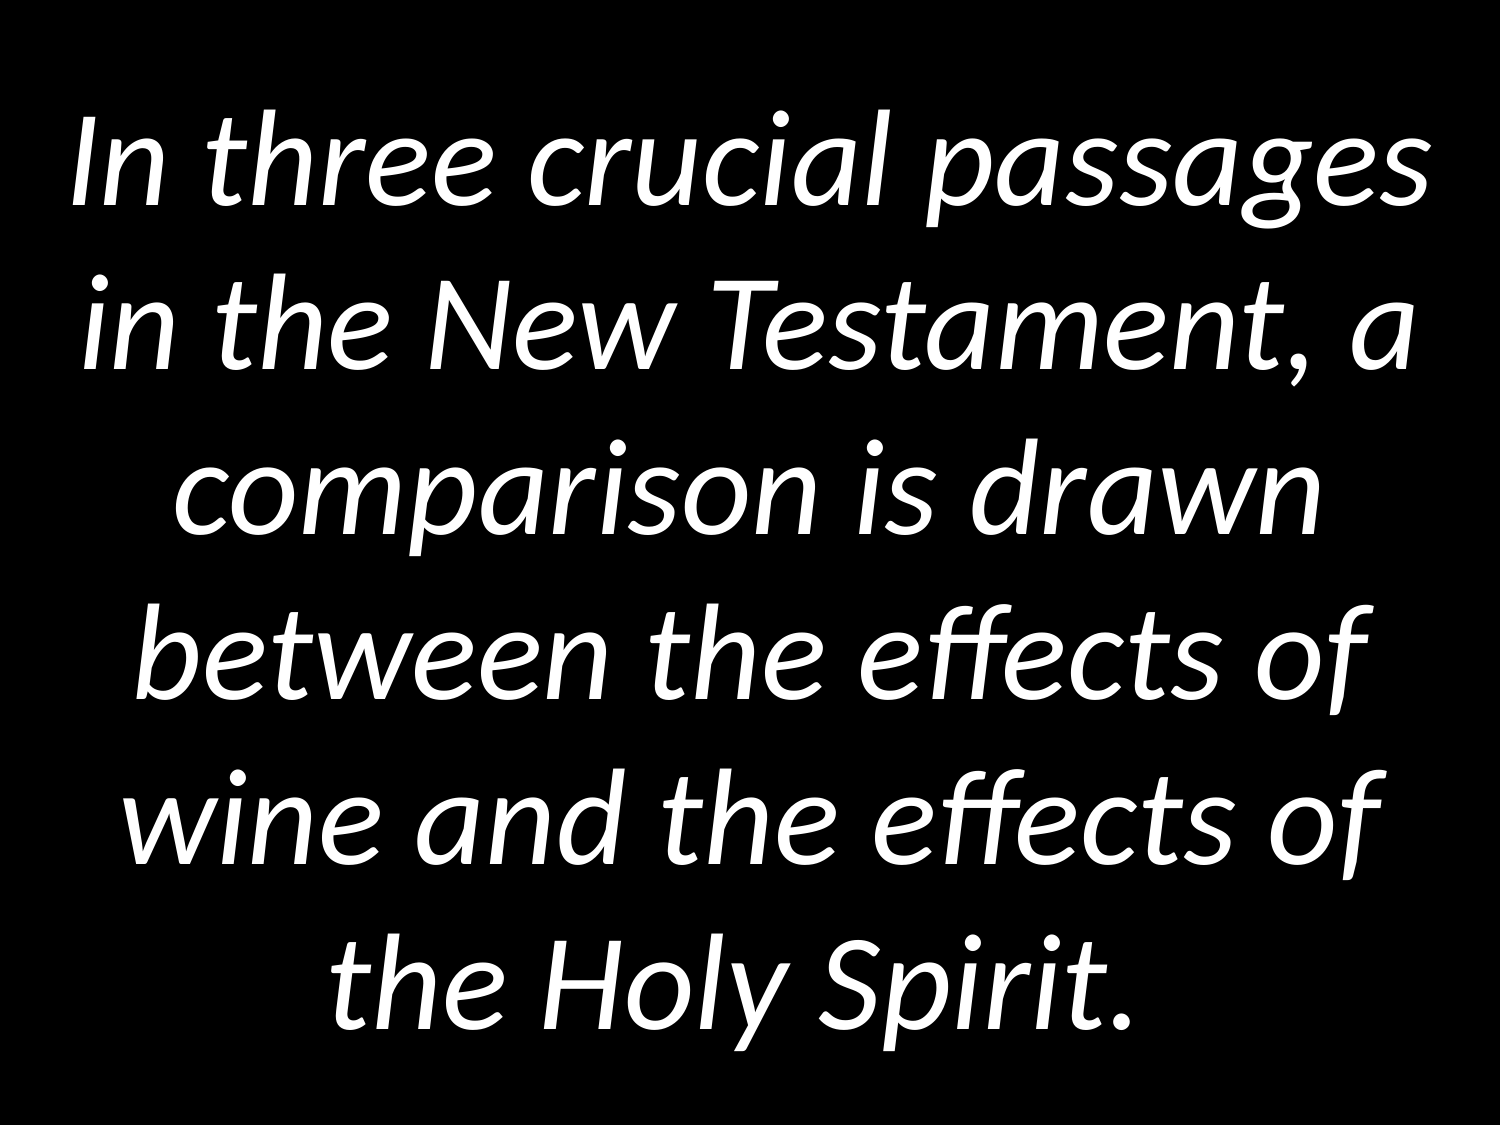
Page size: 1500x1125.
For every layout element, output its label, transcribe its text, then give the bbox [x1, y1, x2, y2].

title In three crucial passages in the New Testament, a comparison is drawn between the effects of wine and the effects of the Holy Spirit. [0, 0, 1500, 1125]
